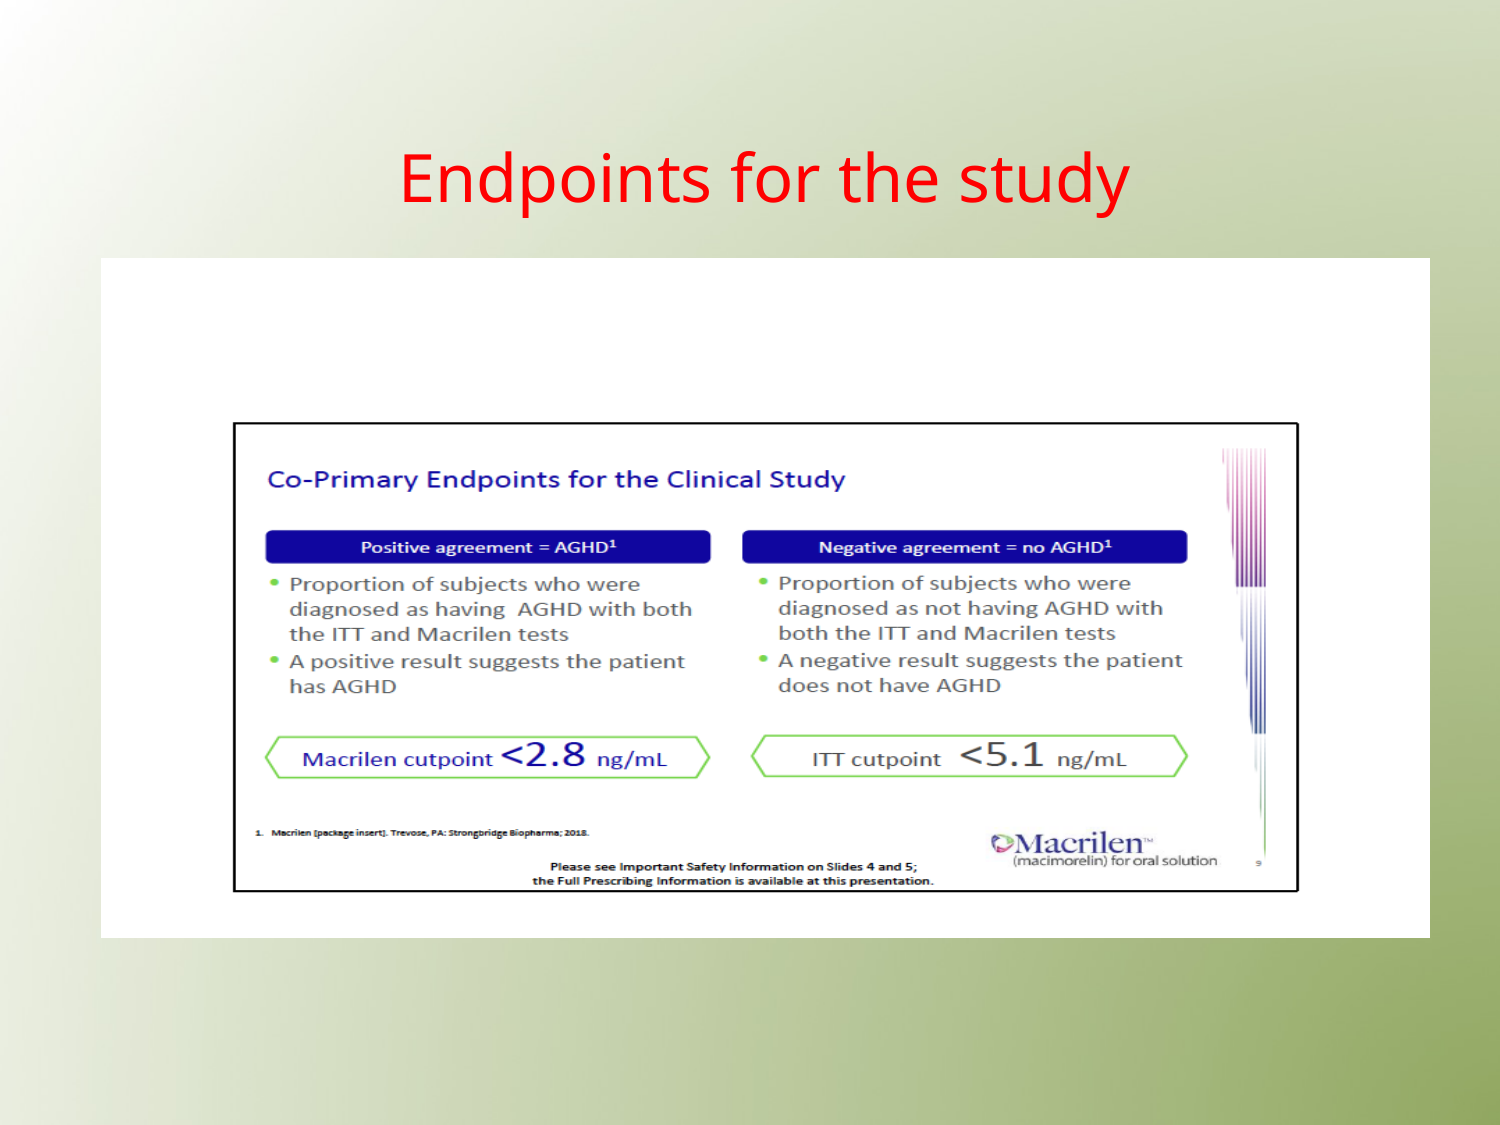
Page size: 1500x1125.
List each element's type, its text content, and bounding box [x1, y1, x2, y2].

picture [0, 0, 1500, 1125]
title Endpoints for the study [198, 92, 1332, 257]
